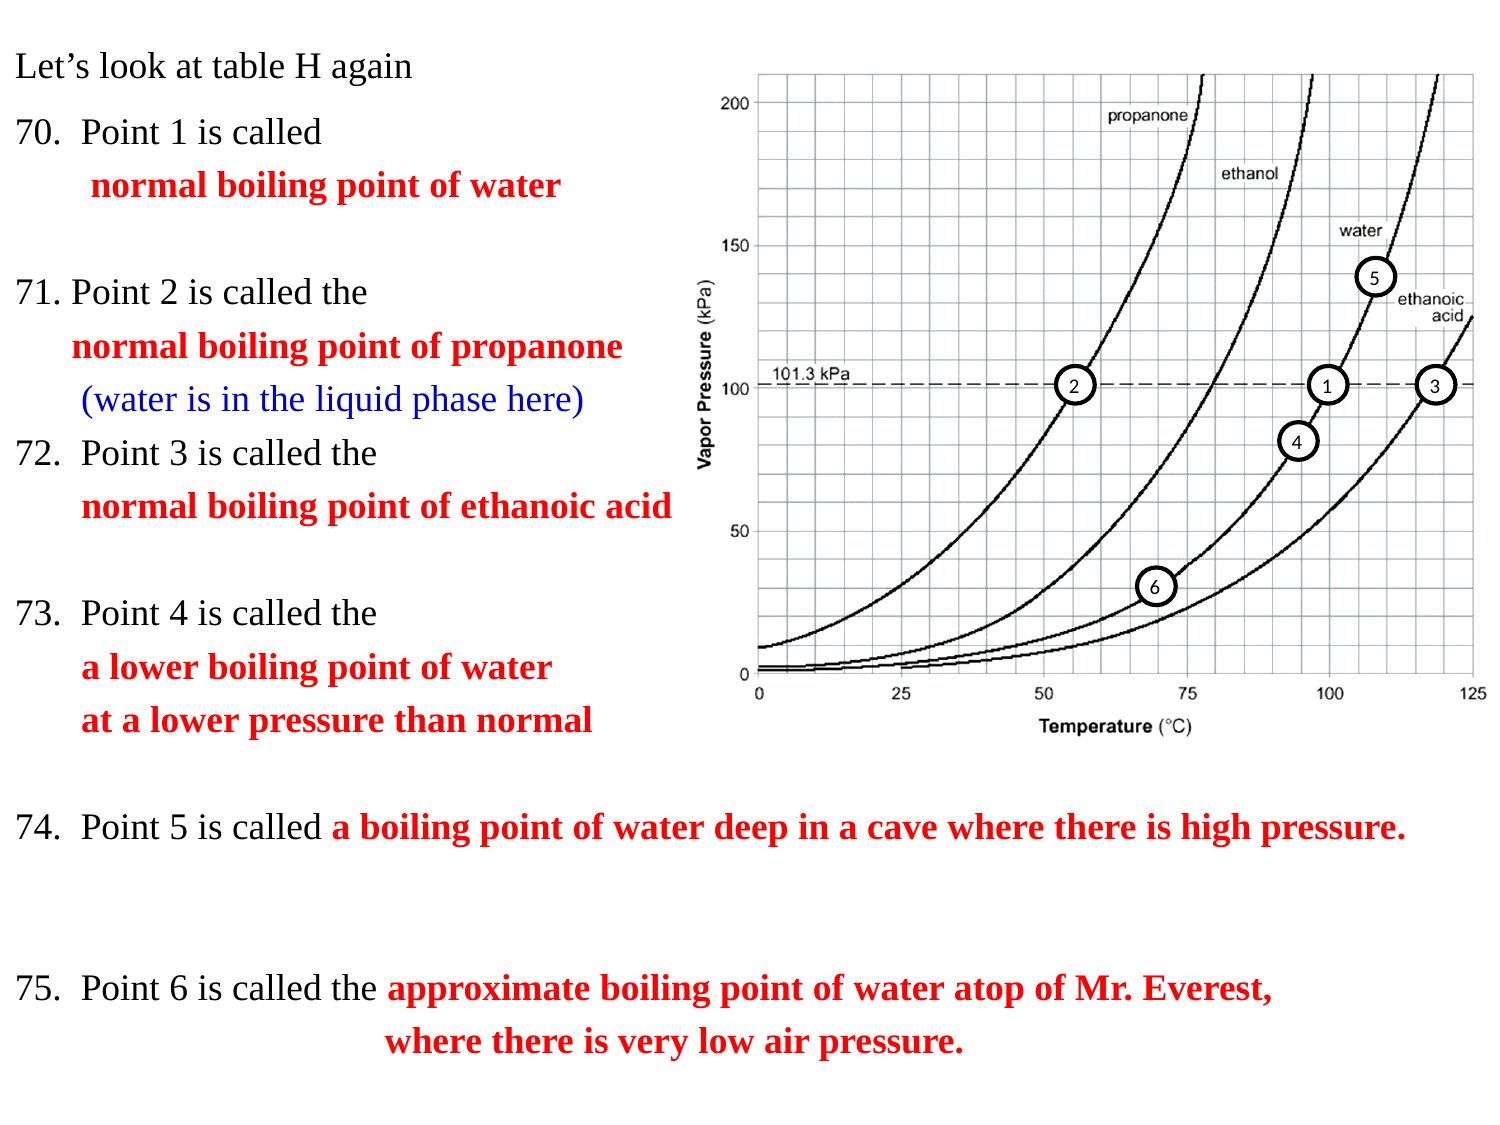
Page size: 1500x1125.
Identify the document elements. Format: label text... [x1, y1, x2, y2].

text_box Let’s look at table H again 70. Point 1 is called normal boiling point of water 71. Point 2 is called the normal boiling point of propanone (water is in the liquid phase here) 72. Point 3 is called the normal boiling point of ethanoic acid 73. Point 4 is called the a lower boiling point of water at a lower pressure than normal 74. Point 5 is called a boiling point of water deep in a cave where there is high pressure. 75. Point 6 is called the approximate boiling point of water atop of Mr. Everest, where there is very low air pressure. [0, 24, 1500, 1069]
picture [672, 62, 1500, 746]
